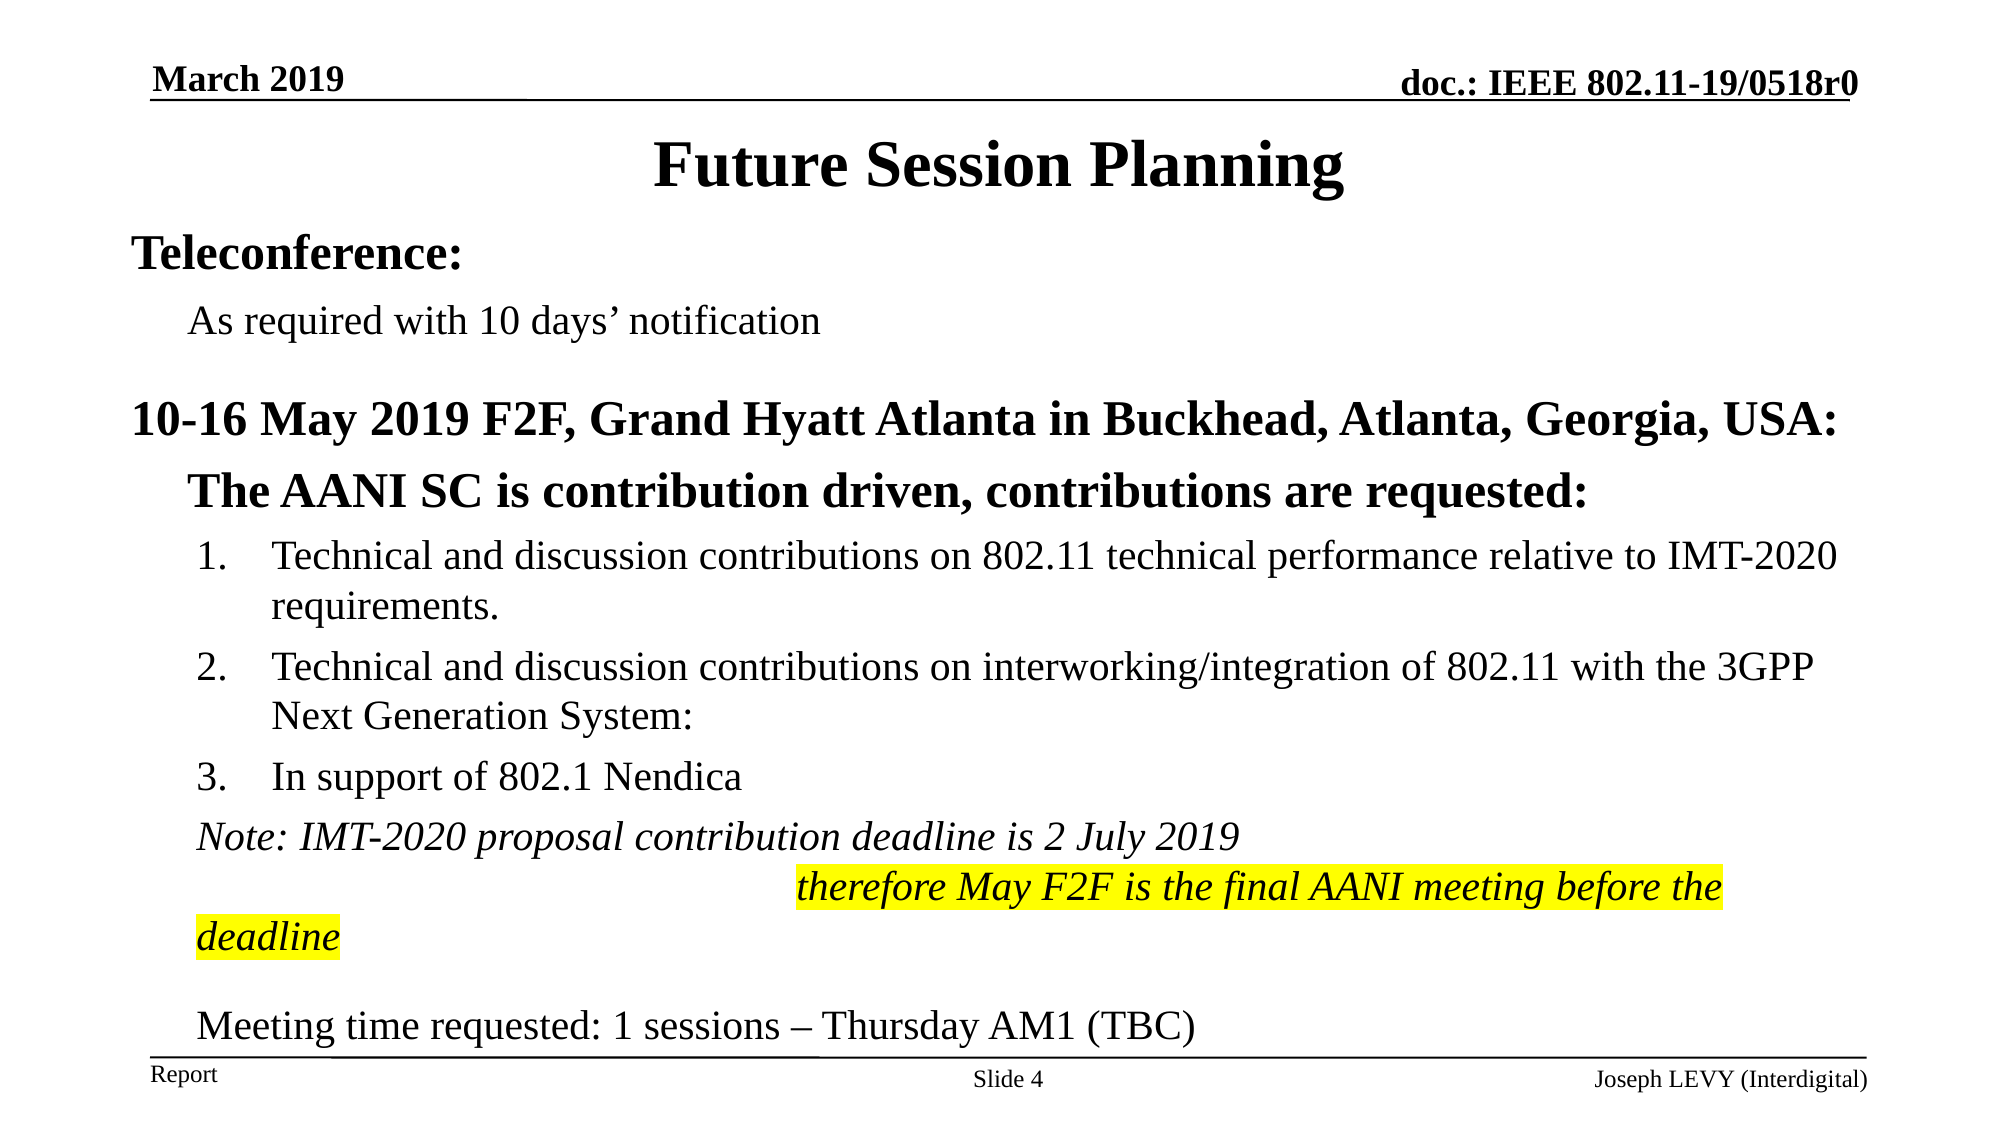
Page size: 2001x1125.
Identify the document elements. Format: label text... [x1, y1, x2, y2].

slide_number Slide 4 [950, 1075, 1067, 1123]
text_box Future Session Planning [362, 112, 1638, 212]
text_box Teleconference: As required with 10 days’ notification 10-16 May 2019 F2F, Grand Hyatt Atlanta in Buckhead, Atlanta, Georgia, USA: The AANI SC is contribution driven, contributions are requested: Technical and discussion contributions on 802.11 technical performance relative to IMT-2020 requirements. Technical and discussion contributions on interworking/integration of 802.11 with the 3GPP Next Generation System: In support of 802.1 Nendica Note: IMT-2020 proposal contribution deadline is 2 July 2019 therefore May F2F is the final AANI meeting before the deadline Meeting time requested: 1 sessions – Thursday AM1 (TBC) [115, 212, 1884, 1075]
footer Joseph LEVY (Interdigital) [1171, 1075, 1869, 1093]
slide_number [152, 54, 563, 100]
